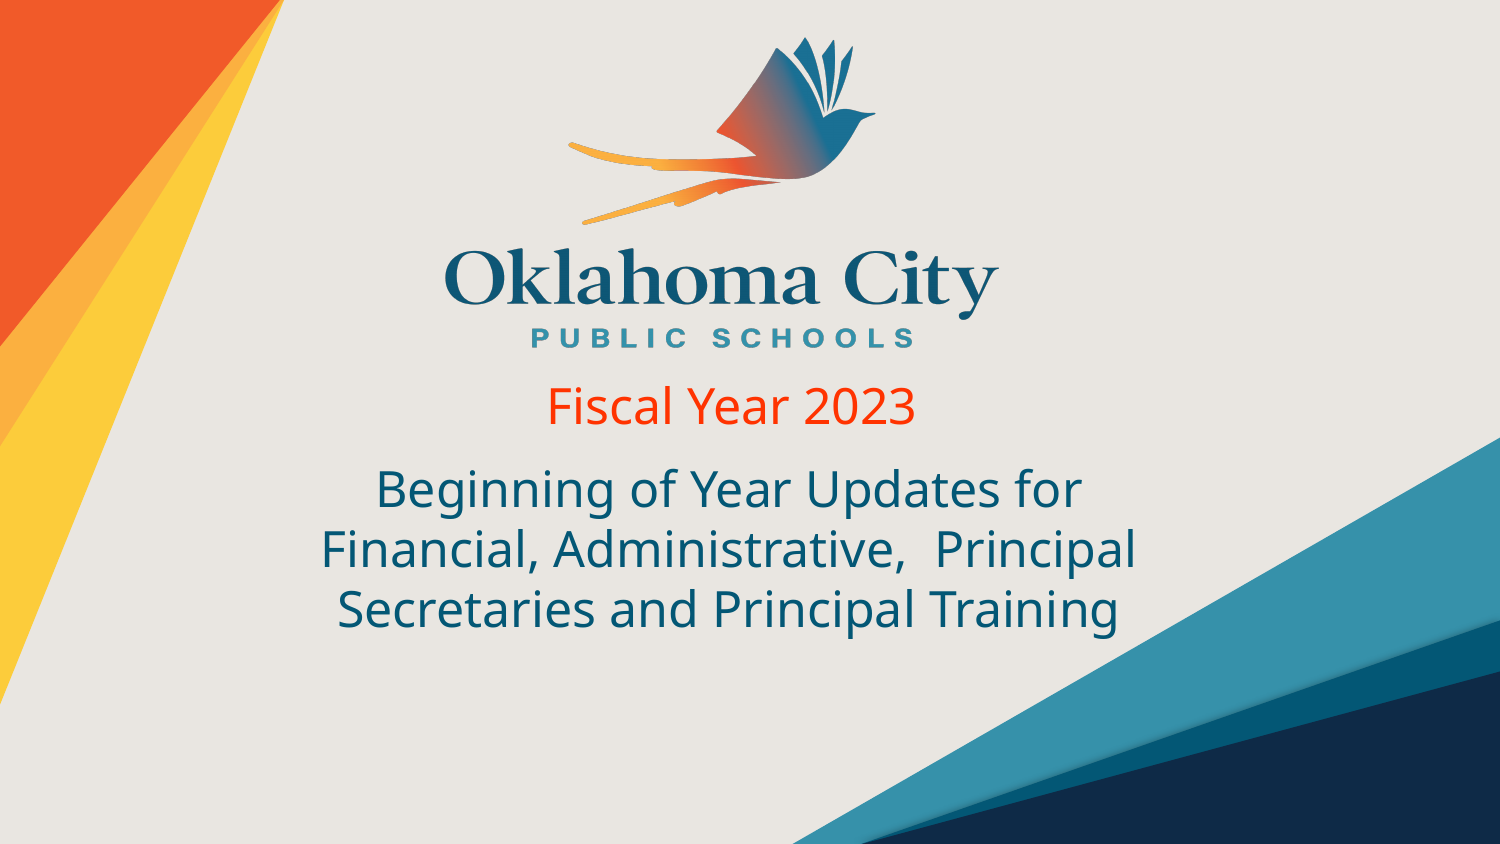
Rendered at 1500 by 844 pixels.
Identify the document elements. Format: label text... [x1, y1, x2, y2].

text_box Fiscal Year 2023 [413, 367, 1051, 442]
text_box Beginning of Year Updates for Financial, Administrative, Principal Secretaries and Principal Training [302, 442, 1156, 844]
picture [412, 0, 1044, 400]
